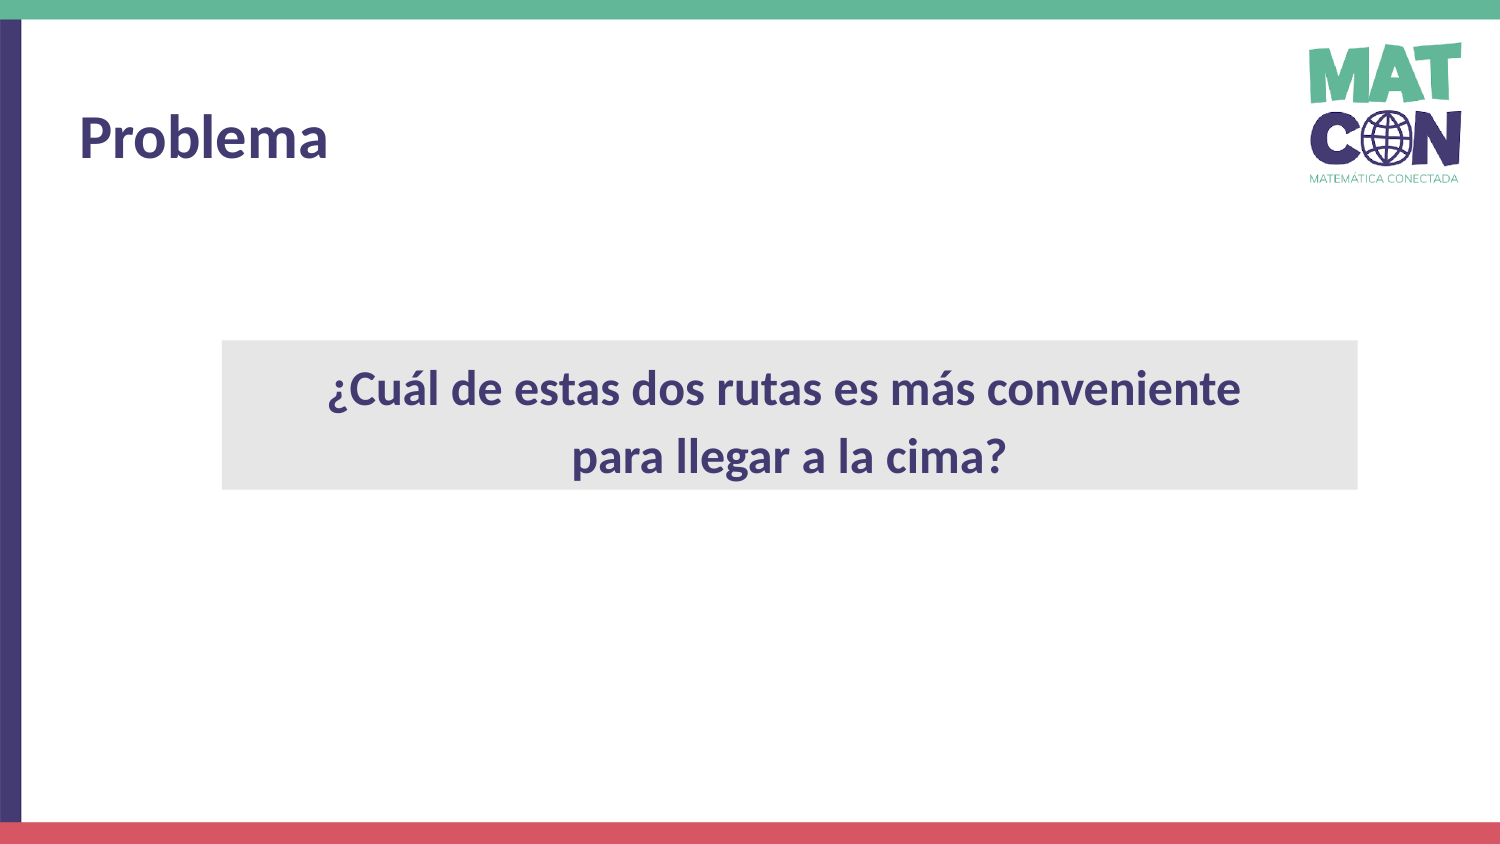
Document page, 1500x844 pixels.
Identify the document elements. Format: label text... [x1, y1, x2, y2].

picture [0, 0, 1500, 844]
text_box Problema [68, 90, 1073, 177]
text_box ¿Cuál de estas dos rutas es más conveniente para llegar a la cima? [221, 340, 1358, 490]
